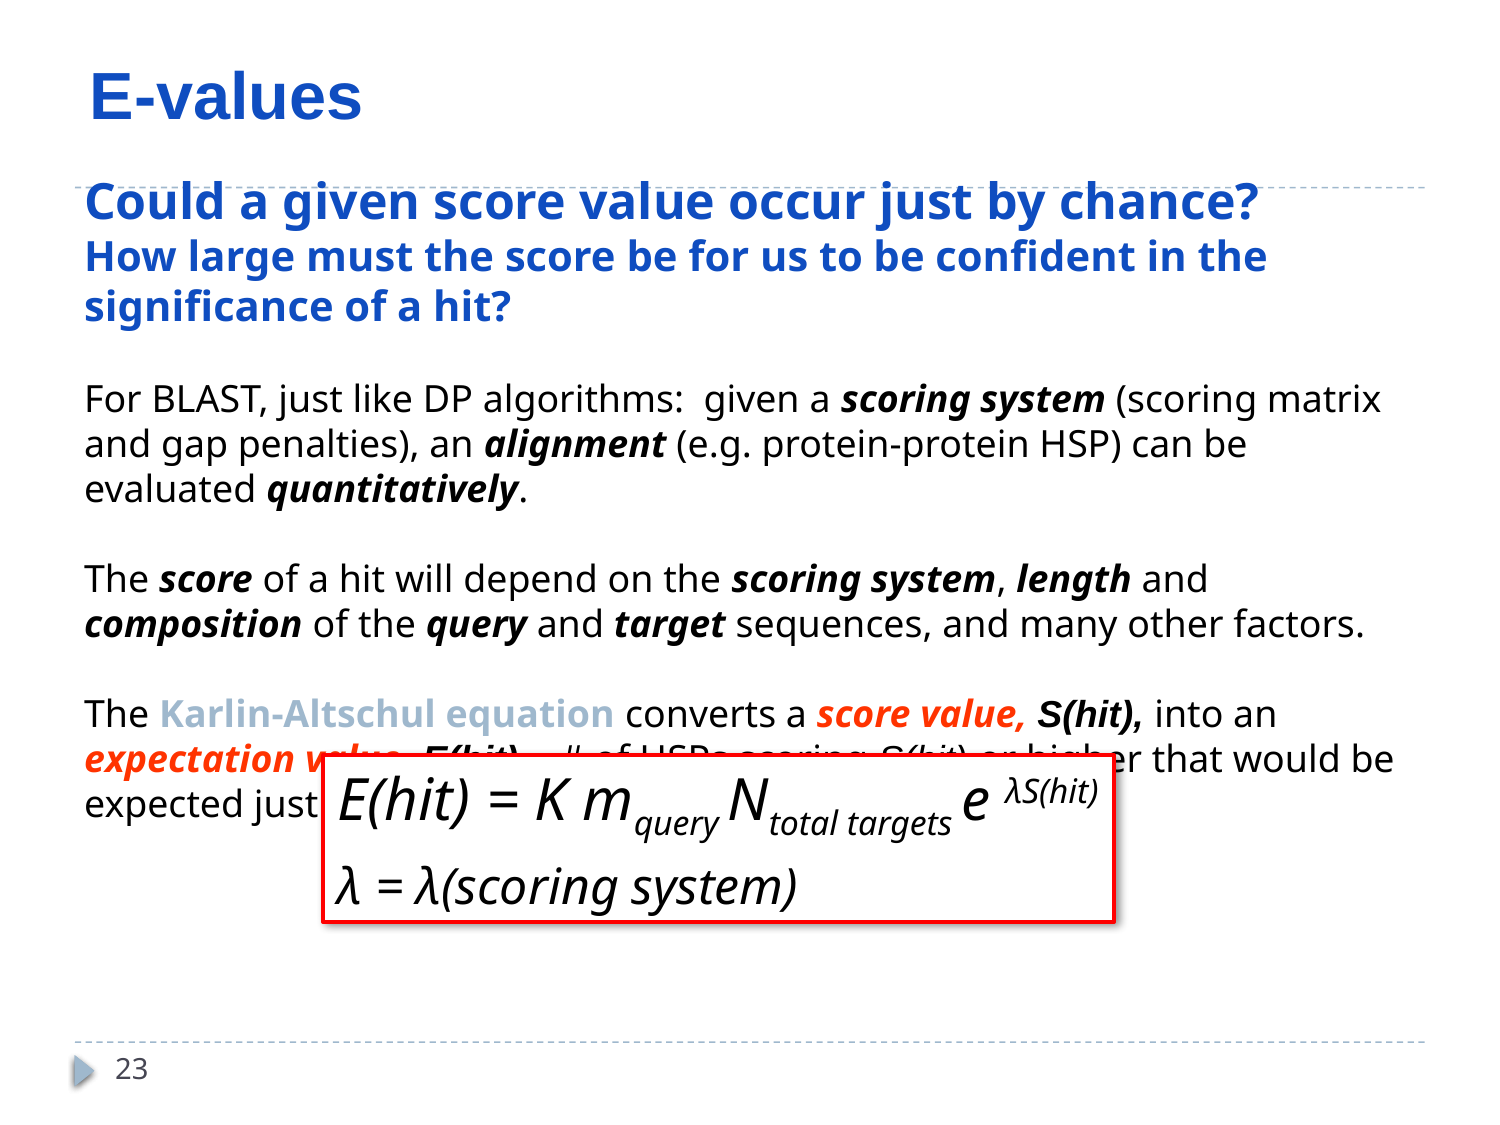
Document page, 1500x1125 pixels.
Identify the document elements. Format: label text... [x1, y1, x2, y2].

text_box Could a given score value occur just by chance? How large must the score be for us to be confident in the significance of a hit? For BLAST, just like DP algorithms: given a scoring system (scoring matrix and gap penalties), an alignment (e.g. protein-protein HSP) can be evaluated quantitatively. The score of a hit will depend on the scoring system, length and composition of the query and target sequences, and many other factors. The Karlin-Altschul equation converts a score value, S(hit), into an expectation value, E(hit) = # of HSPs scoring S(hit) or higher that would be expected just by chance: [69, 162, 1445, 878]
slide_number 23 [100, 1042, 426, 1103]
text_box E(hit) = K mquery Ntotal targets e λS(hit) λ = λ(scoring system) [323, 755, 1114, 922]
title E-values [75, 21, 1425, 140]
